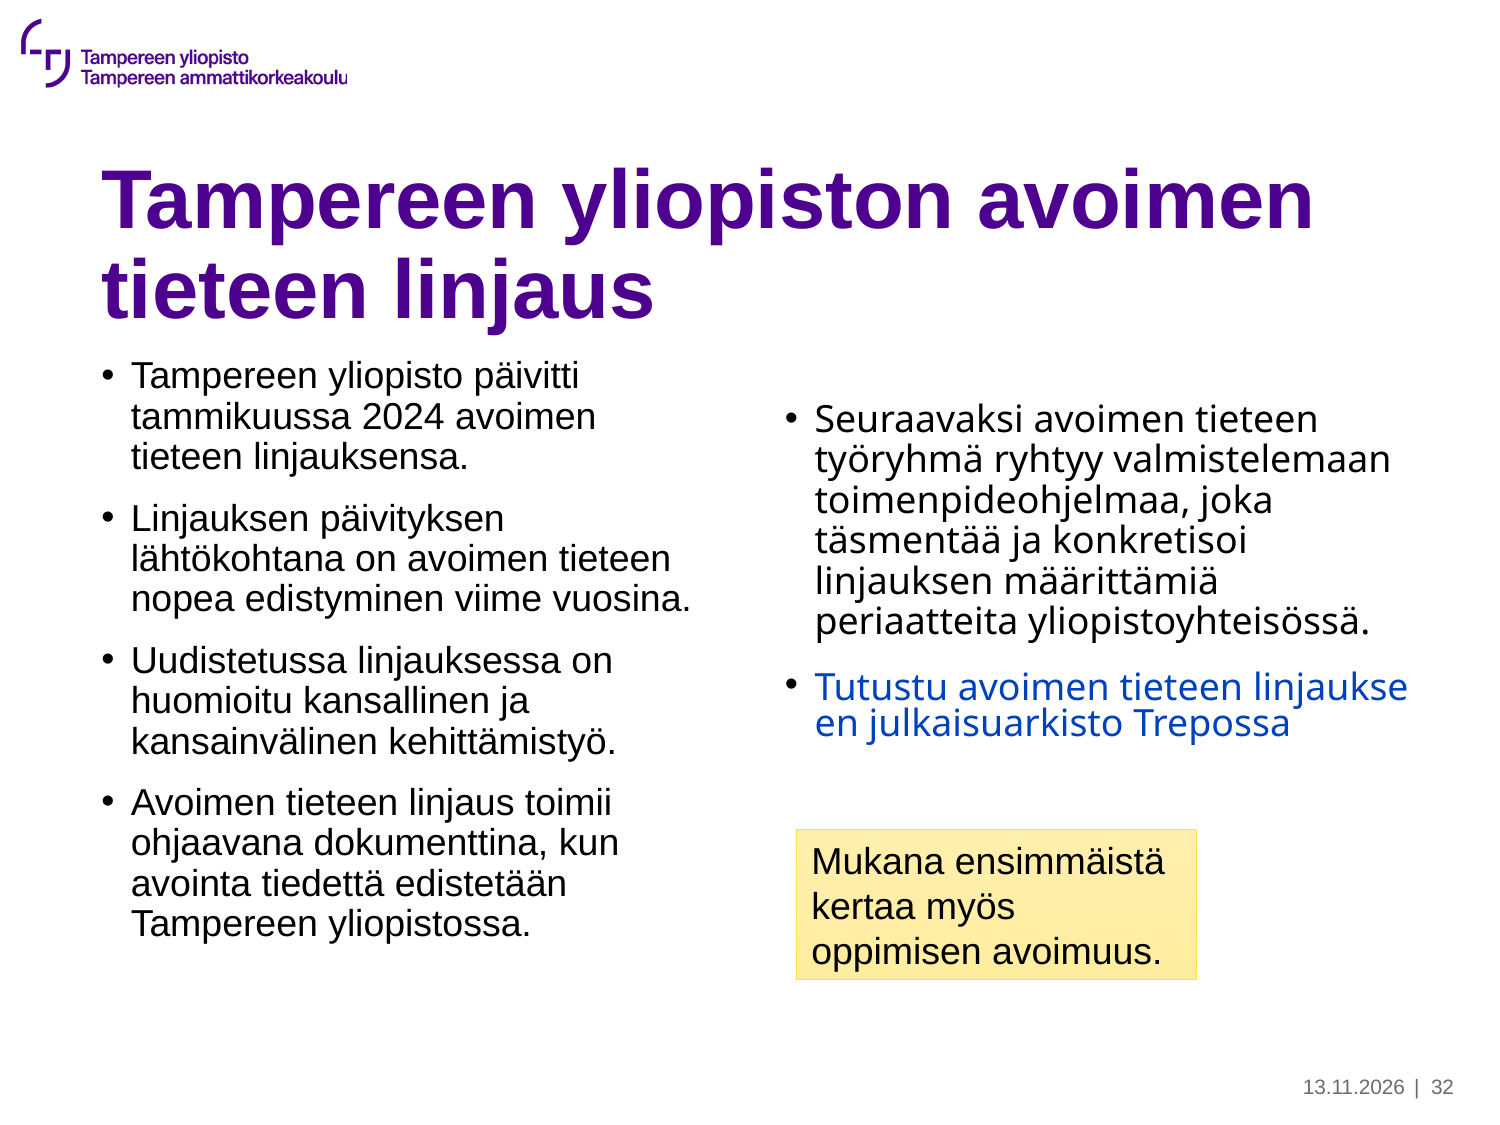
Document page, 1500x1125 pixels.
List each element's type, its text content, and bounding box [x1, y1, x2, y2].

slide_number | 32 [1414, 1064, 1475, 1107]
list Seuraavaksi avoimen tieteen työryhmä ryhtyy valmistelemaan toimenpideohjelmaa, joka täsmentää ja konkretisoi linjauksen määrittämiä periaatteita yliopistoyhteisössä. Tutustu avoimen tieteen linjaukseen julkaisuarkisto Trepossa [769, 392, 1433, 769]
text_box Mukana ensimmäistä kertaa myös oppimisen avoimuus. [796, 829, 1197, 980]
title Tampereen yliopiston avoimen tieteen linjaus [86, 148, 1433, 256]
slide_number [1196, 1064, 1405, 1107]
picture [20, 18, 347, 88]
list Tampereen yliopisto päivitti tammikuussa 2024 avoimen tieteen linjauksensa. Linjauksen päivityksen lähtökohtana on avoimen tieteen nopea edistyminen viime vuosina. Uudistetussa linjauksessa on huomioitu kansallinen ja kansainvälinen kehittämistyö. Avoimen tieteen linjaus toimii ohjaavana dokumenttina, kun avointa tiedettä edistetään Tampereen yliopistossa. [86, 348, 724, 996]
